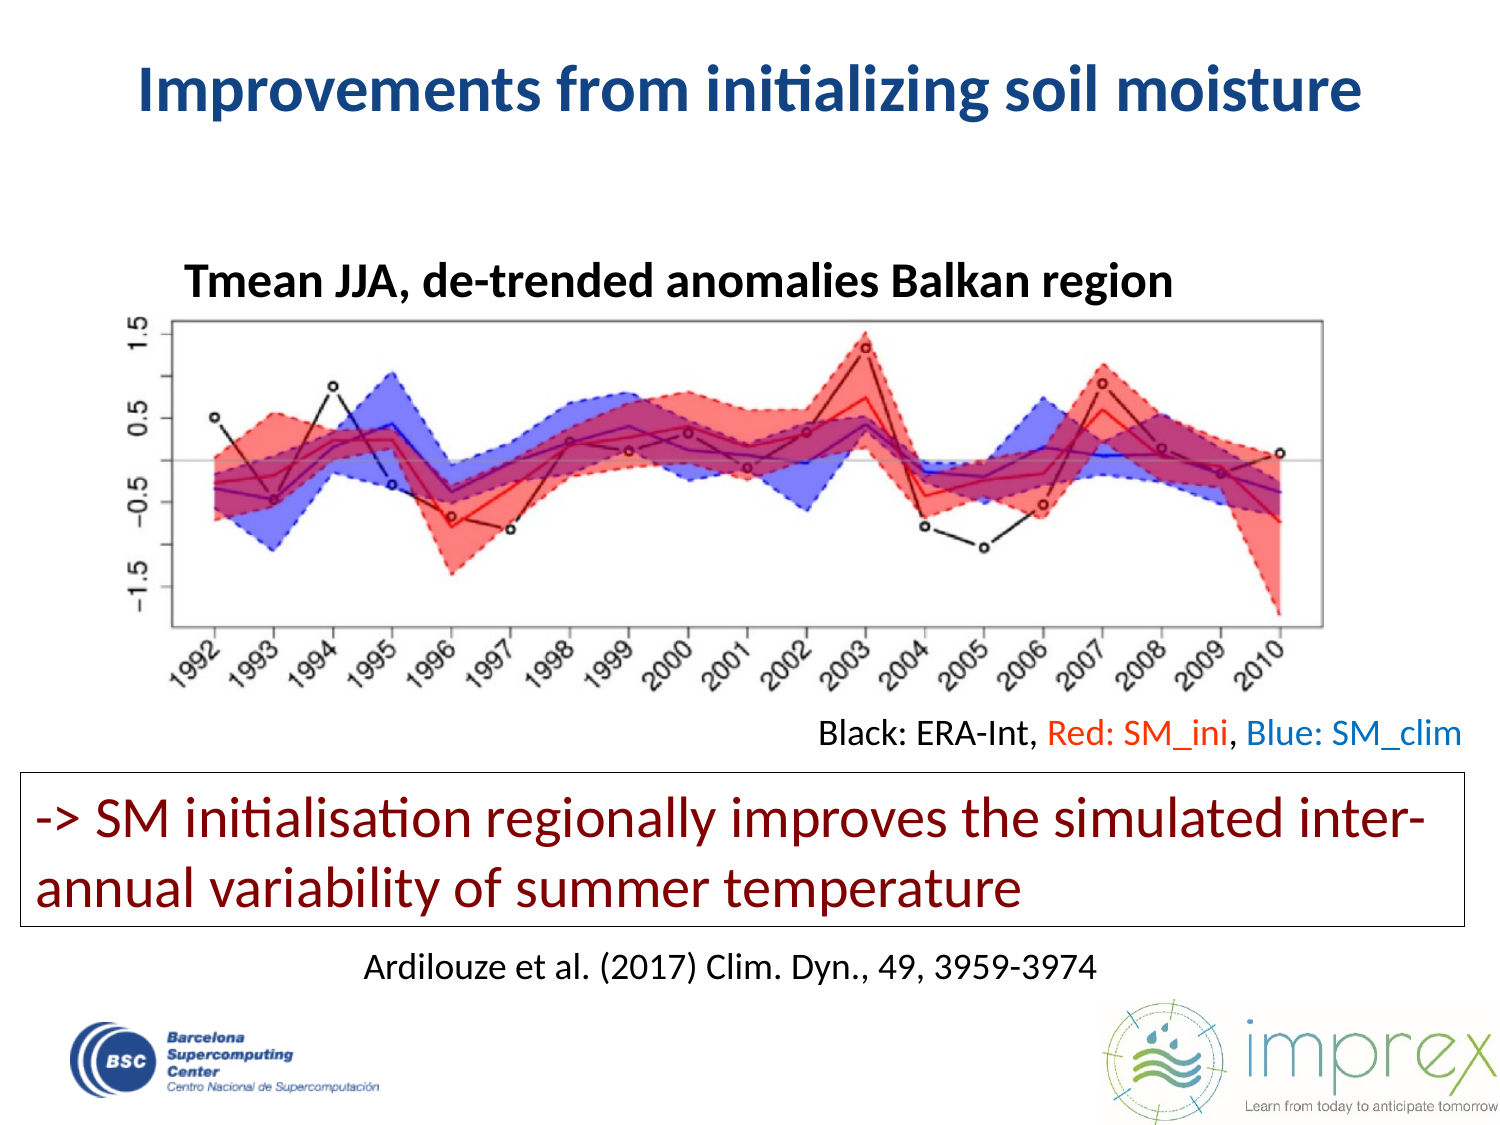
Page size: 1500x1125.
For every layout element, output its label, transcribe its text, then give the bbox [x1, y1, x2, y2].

picture [1102, 999, 1498, 1125]
text_box Tmean JJA, de-trended anomalies Balkan region [169, 240, 1190, 316]
picture [70, 1022, 379, 1098]
text_box Black: ERA-Int, Red: SM_ini, Blue: SM_clim [803, 700, 1478, 761]
title Improvements from initializing soil moisture [76, 12, 1427, 164]
picture [127, 316, 1324, 693]
text_box -> SM initialisation regionally improves the simulated inter-annual variability of summer temperature [20, 772, 1465, 927]
text_box Ardilouze et al. (2017) Clim. Dyn., 49, 3959-3974 [348, 934, 1128, 995]
